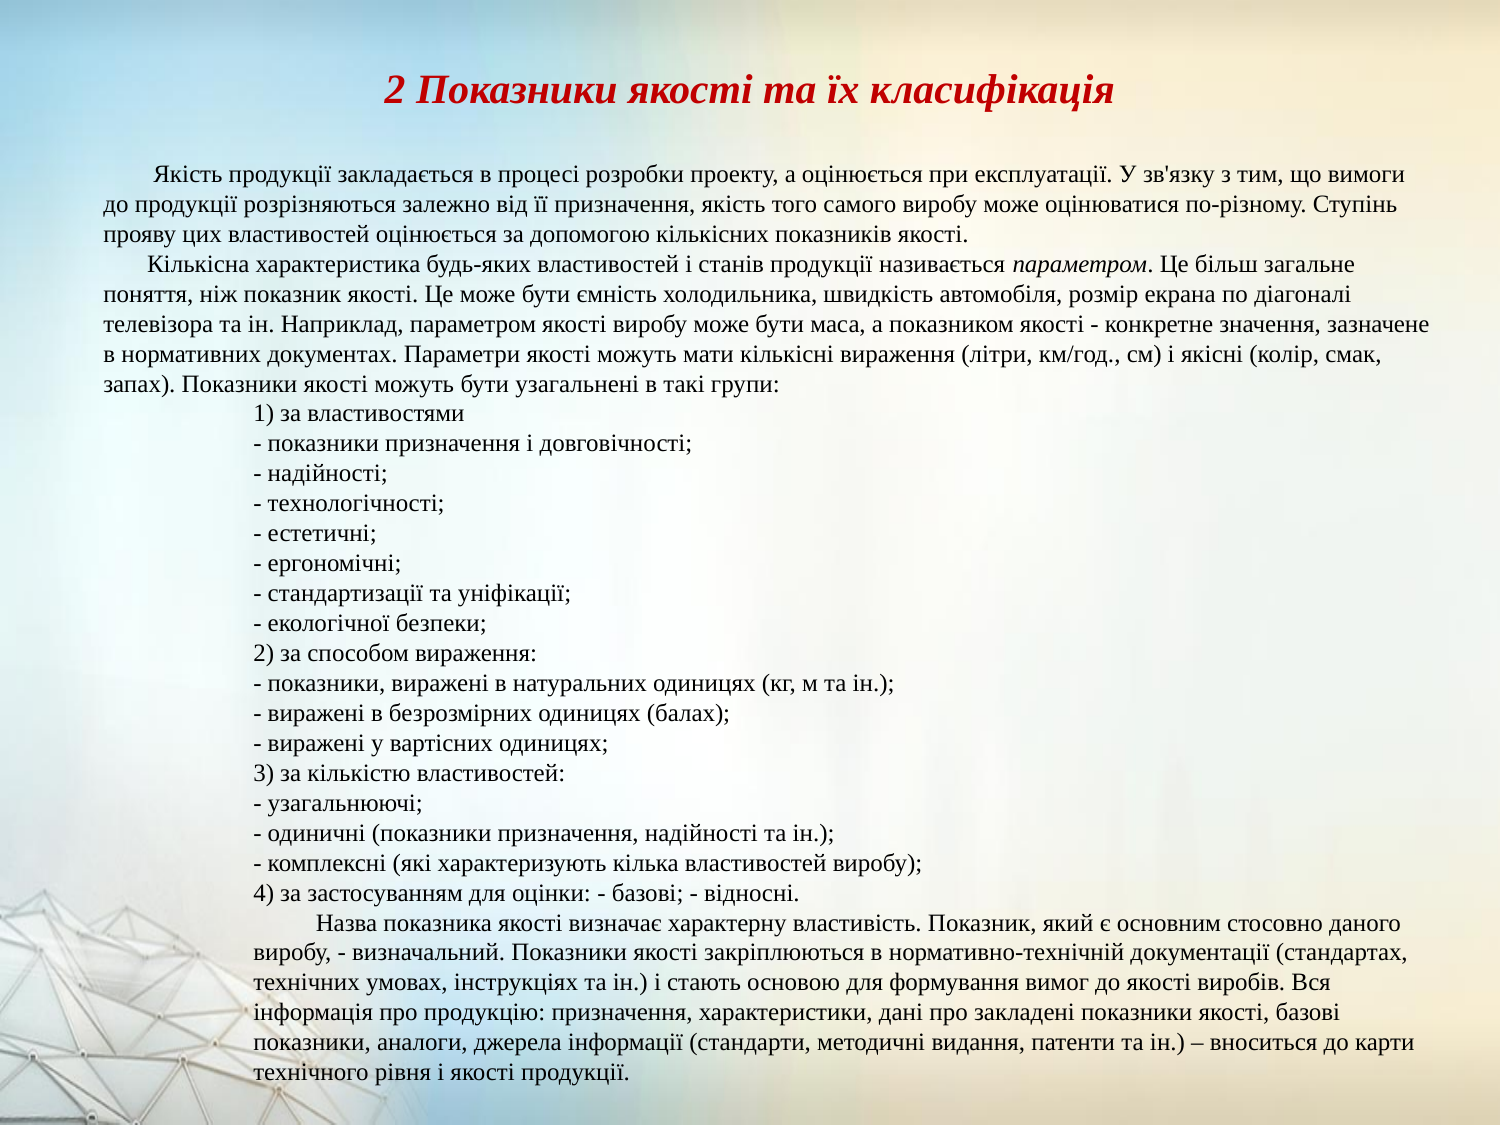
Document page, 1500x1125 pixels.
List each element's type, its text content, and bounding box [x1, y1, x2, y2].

text_box 2 Показники якості та їх класифікація [112, 54, 1388, 120]
picture [0, 0, 1500, 1125]
text_box Якість продукції закладається в процесі розробки проекту, а оцінюється при експлуатації. У зв'язку з тим, що вимоги до продукції розрізняються залежно від її призначення, якість того самого виробу може оцінюватися по-різному. Ступінь прояву цих властивостей оцінюється за допомогою кількісних показників якості. Кількісна характеристика будь-яких властивостей і станів продукції називається параметром. Це більш загальне поняття, ніж показник якості. Це може бути ємність холодильника, швидкість автомобіля, розмір екрана по діагоналі телевізора та ін. Наприклад, параметром якості виробу може бути маса, а показником якості - конкретне значення, зазначене в нормативних документах. Параметри якості можуть мати кількісні вираження (літри, км/год., см) і якісні (колір, смак, запах). Показники якості можуть бути узагальнені в такі групи: 1) за властивостями - показники призначення і довговічності; - надійності; - технологічності; - естетичні; - ергономічні; - стандартизації та уніфікації; - екологічної безпеки; 2) за способом вираження: - показники, виражені в натуральних одиницях (кг, м та ін.); - виражені в безрозмірних одиницях (балах); - виражені у вартісних одиницях; 3) за кількістю властивостей: - узагальнюючі; - одиничні (показники призначення, надійності та ін.); - комплексні (які характеризують кілька властивостей виробу); 4) за застосуванням для оцінки: - базові; - відносні. Назва показника якості визначає характерну властивість. Показник, який є основним стосовно даного виробу, - визначальний. Показники якості закріплюються в нормативно-технічній документації (стандартах, технічних умовах, інструкціях та ін.) і стають основою для формування вимог до якості виробів. Вся інформація про продукцію: призначення, характеристики, дані про закладені показники якості, базові показники, аналоги, джерела інформації (стандарти, методичні видання, патенти та ін.) – вноситься до карти технічного рівня і якості продукції. [88, 150, 1447, 1093]
